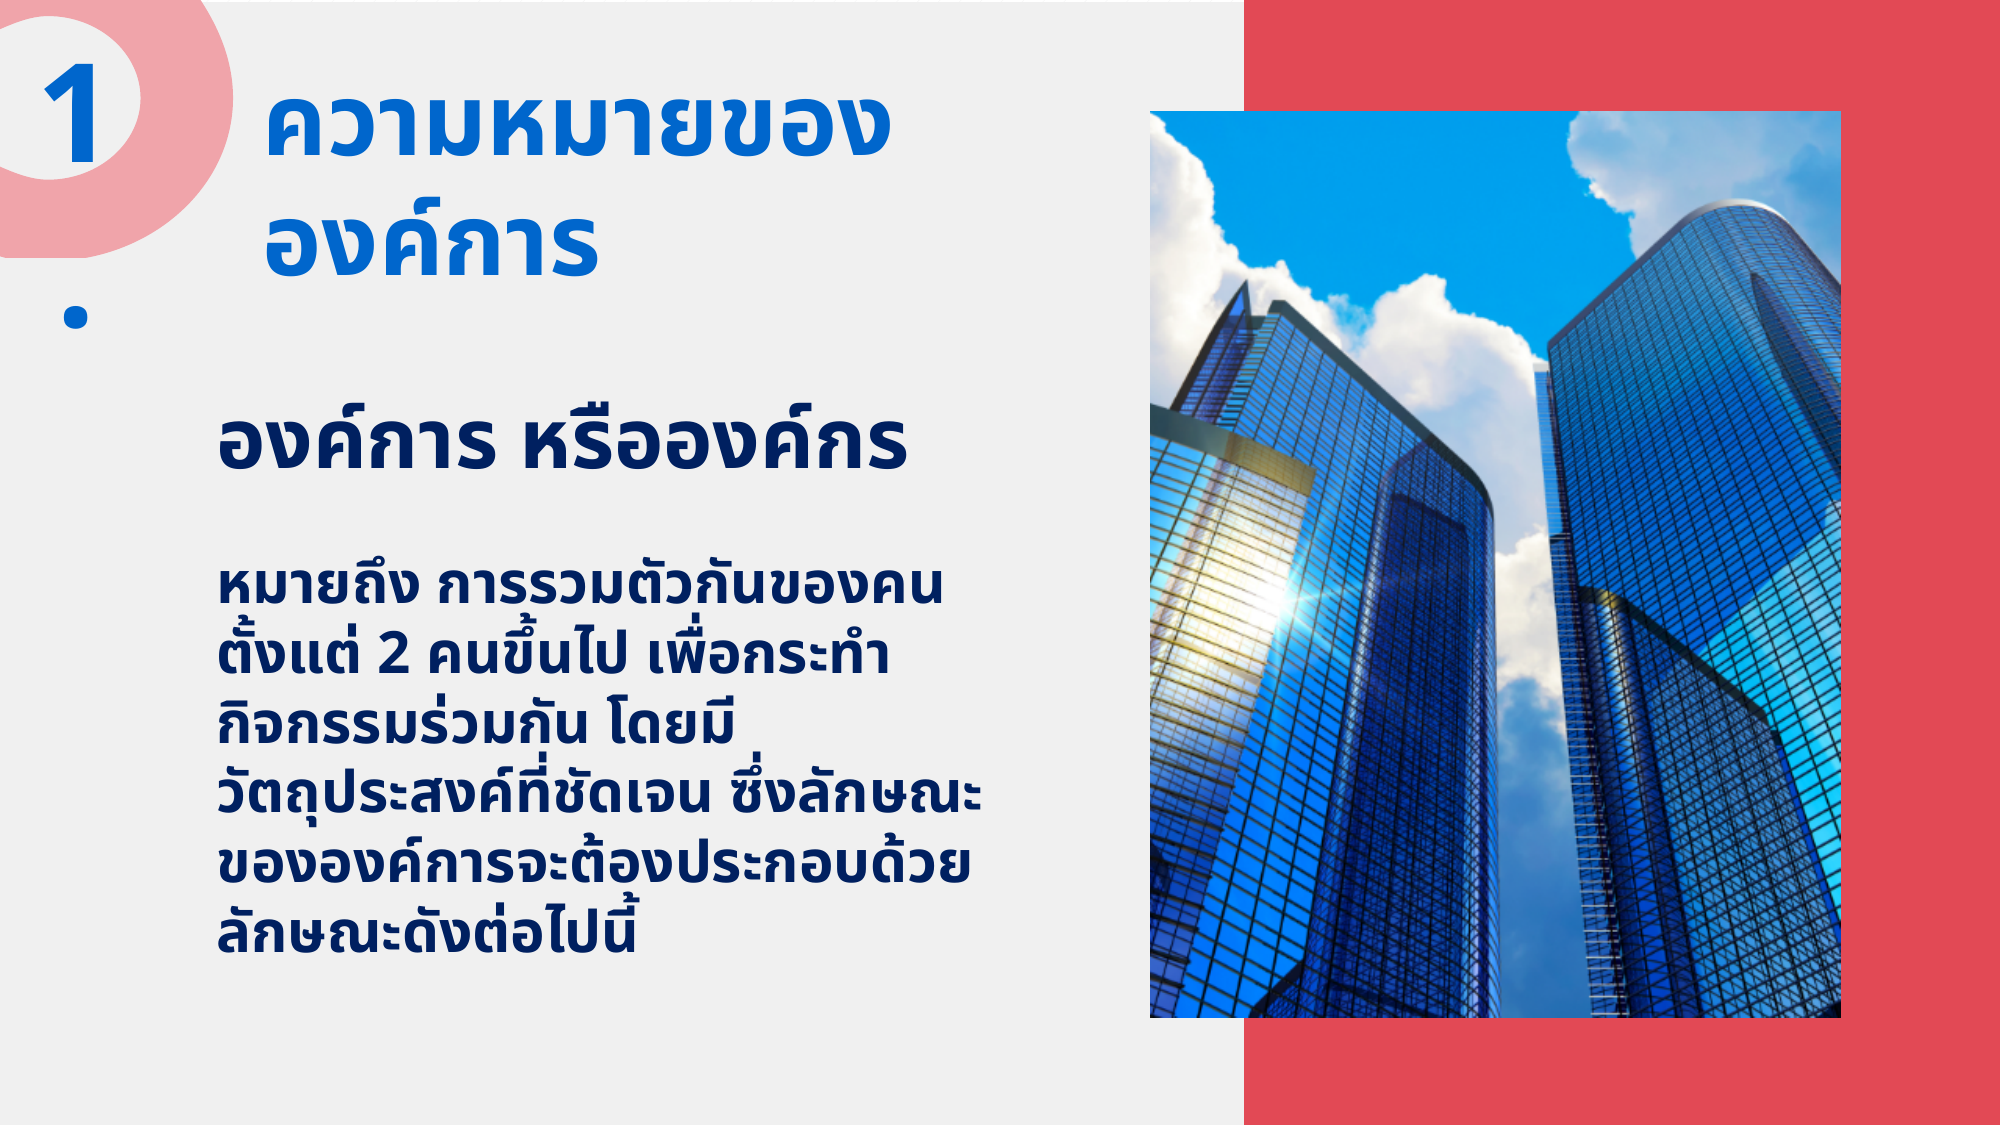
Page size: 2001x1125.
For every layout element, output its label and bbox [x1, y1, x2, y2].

text_box [0, 0, 985, 258]
picture [0, 0, 2000, 1125]
